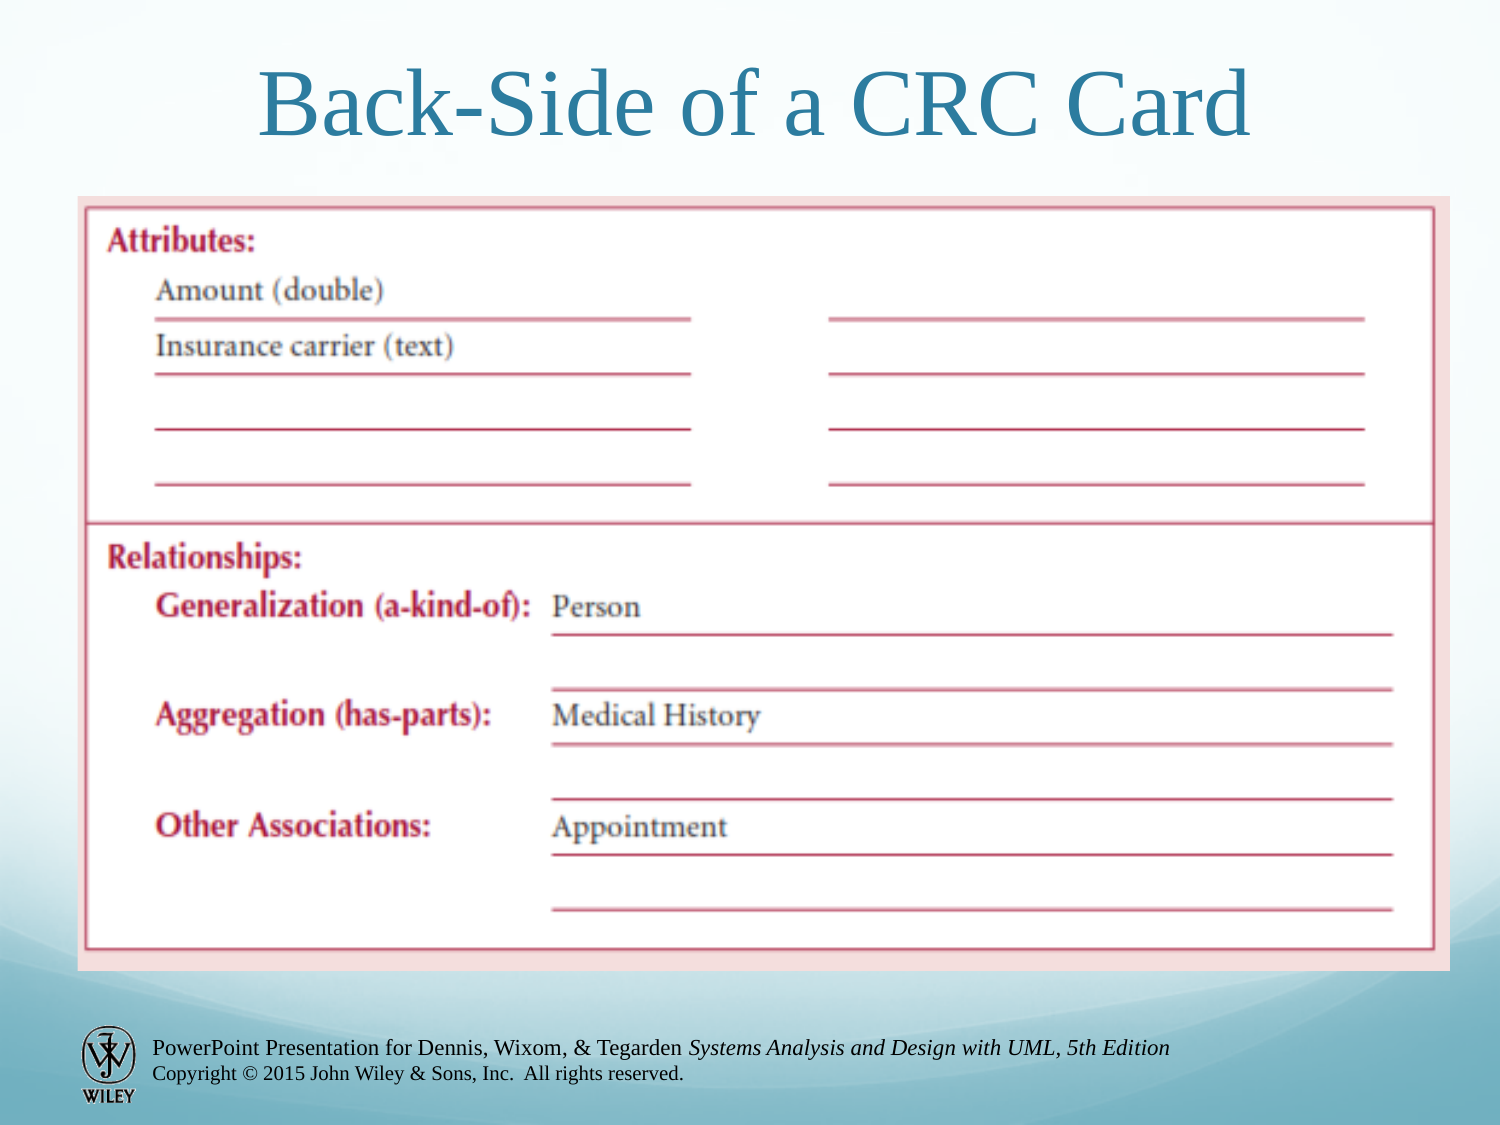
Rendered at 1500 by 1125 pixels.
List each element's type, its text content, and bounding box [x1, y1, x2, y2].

picture [76, 196, 1451, 971]
picture [78, 1024, 138, 1105]
title Back-Side of a CRC Card [94, 24, 1415, 163]
